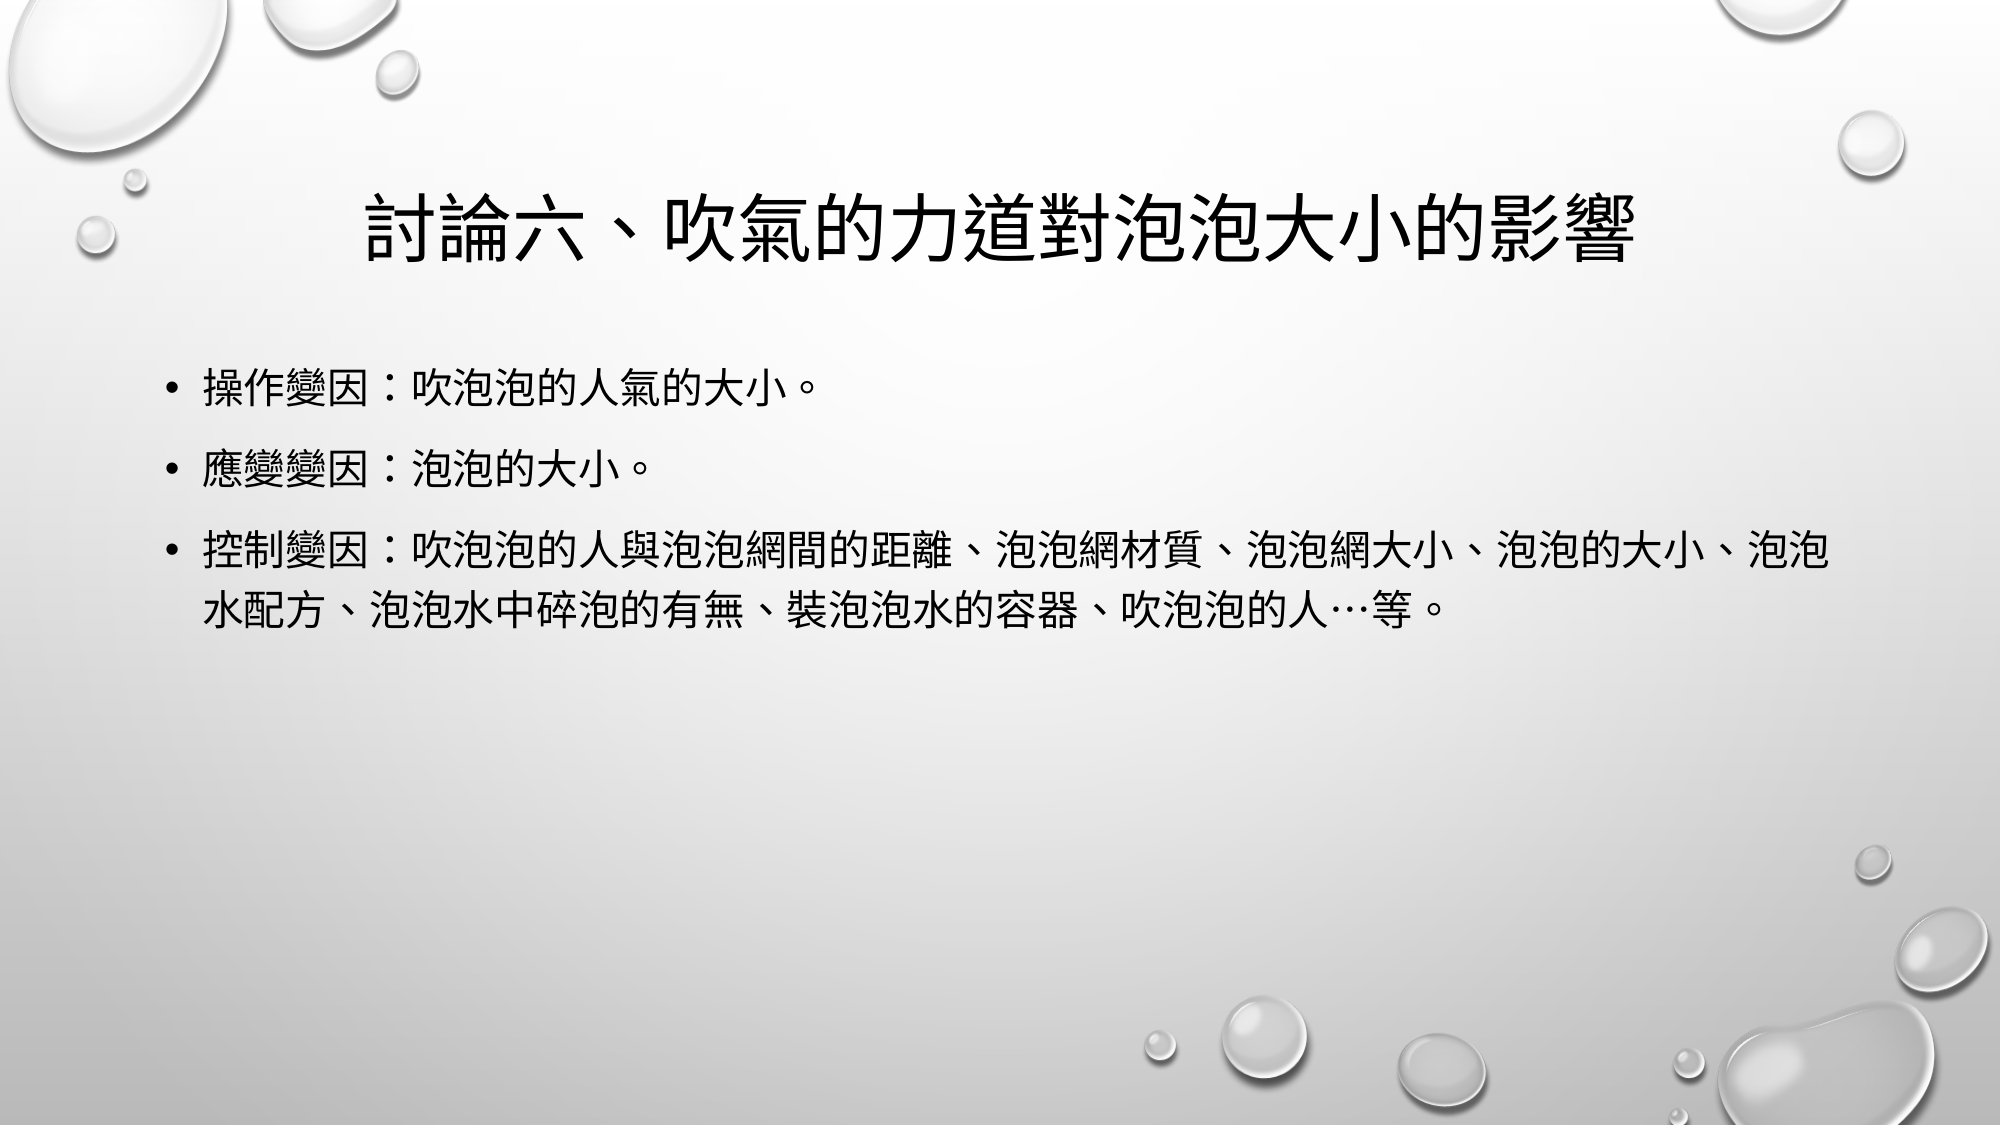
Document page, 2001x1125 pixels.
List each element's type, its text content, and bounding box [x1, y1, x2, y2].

picture [0, 0, 2000, 1125]
list 操作變因：吹泡泡的人氣的大小。 應變變因：泡泡的大小。 控制變因：吹泡泡的人與泡泡網間的距離、泡泡網材質、泡泡網大小、泡泡的大小、泡泡水配方、泡泡水中碎泡的有無、裝泡泡水的容器、吹泡泡的人…等。 [149, 344, 1850, 950]
title 討論六、吹氣的力道對泡泡大小的影響 [149, 101, 1851, 364]
